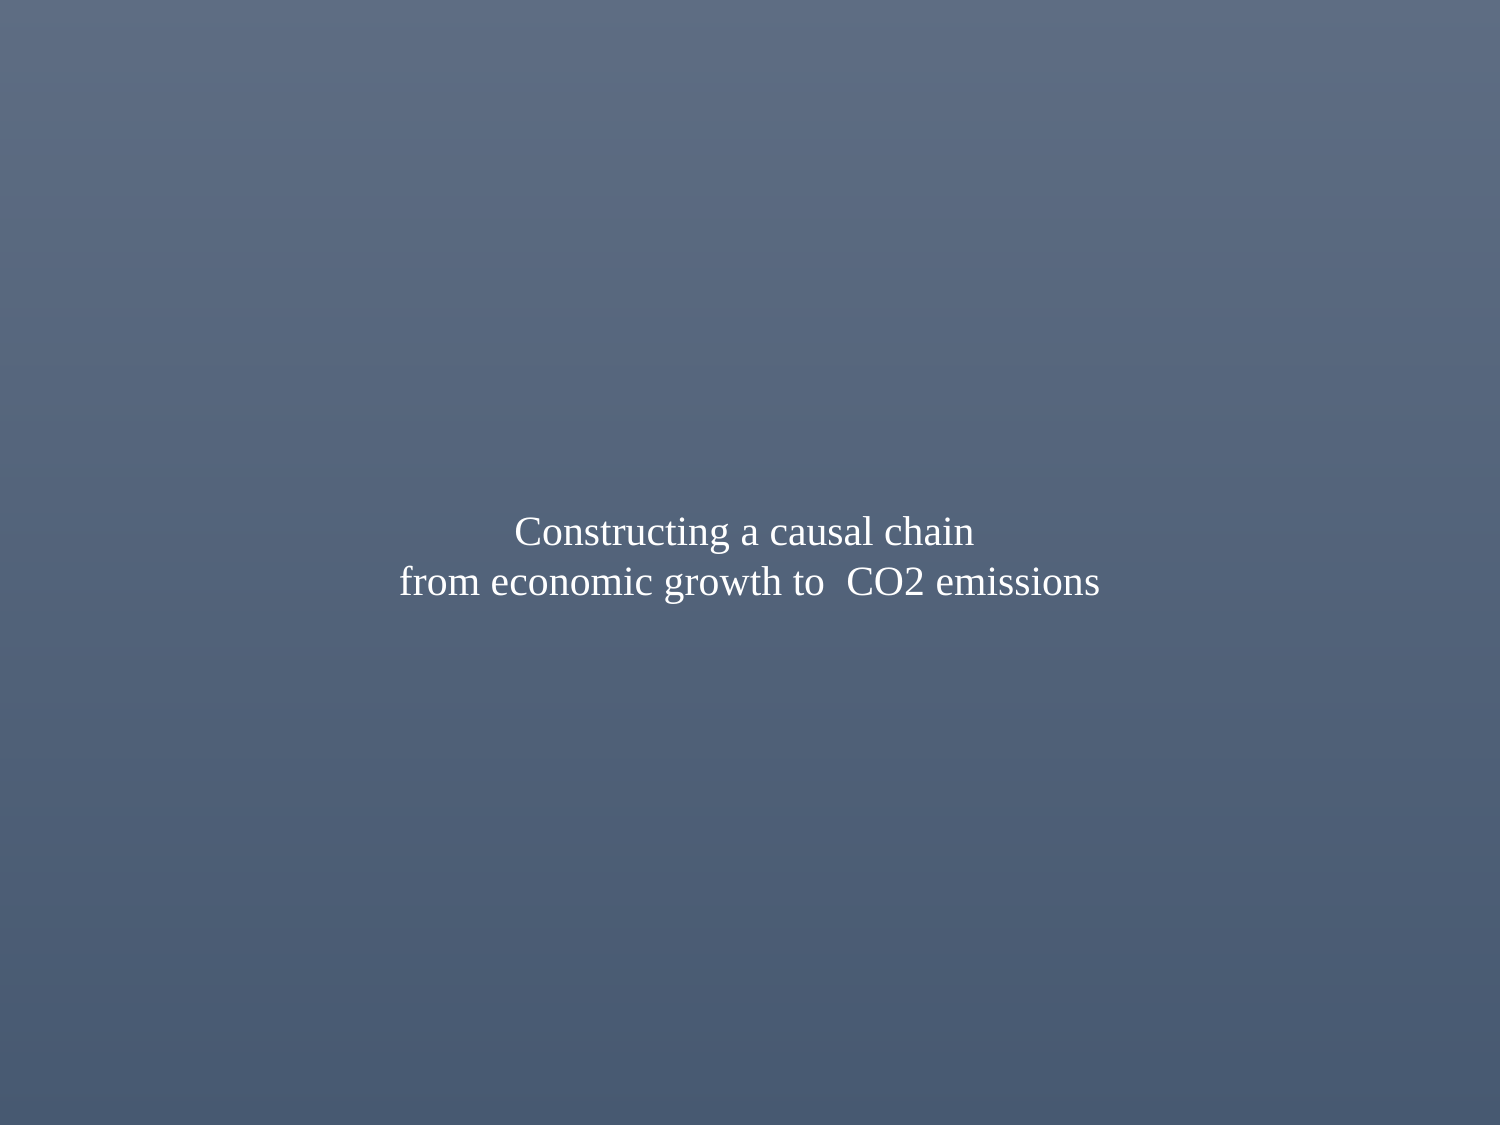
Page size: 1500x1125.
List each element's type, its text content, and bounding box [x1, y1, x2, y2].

text_box Constructing a causal chain from economic growth to CO2 emissions [84, 466, 1416, 612]
